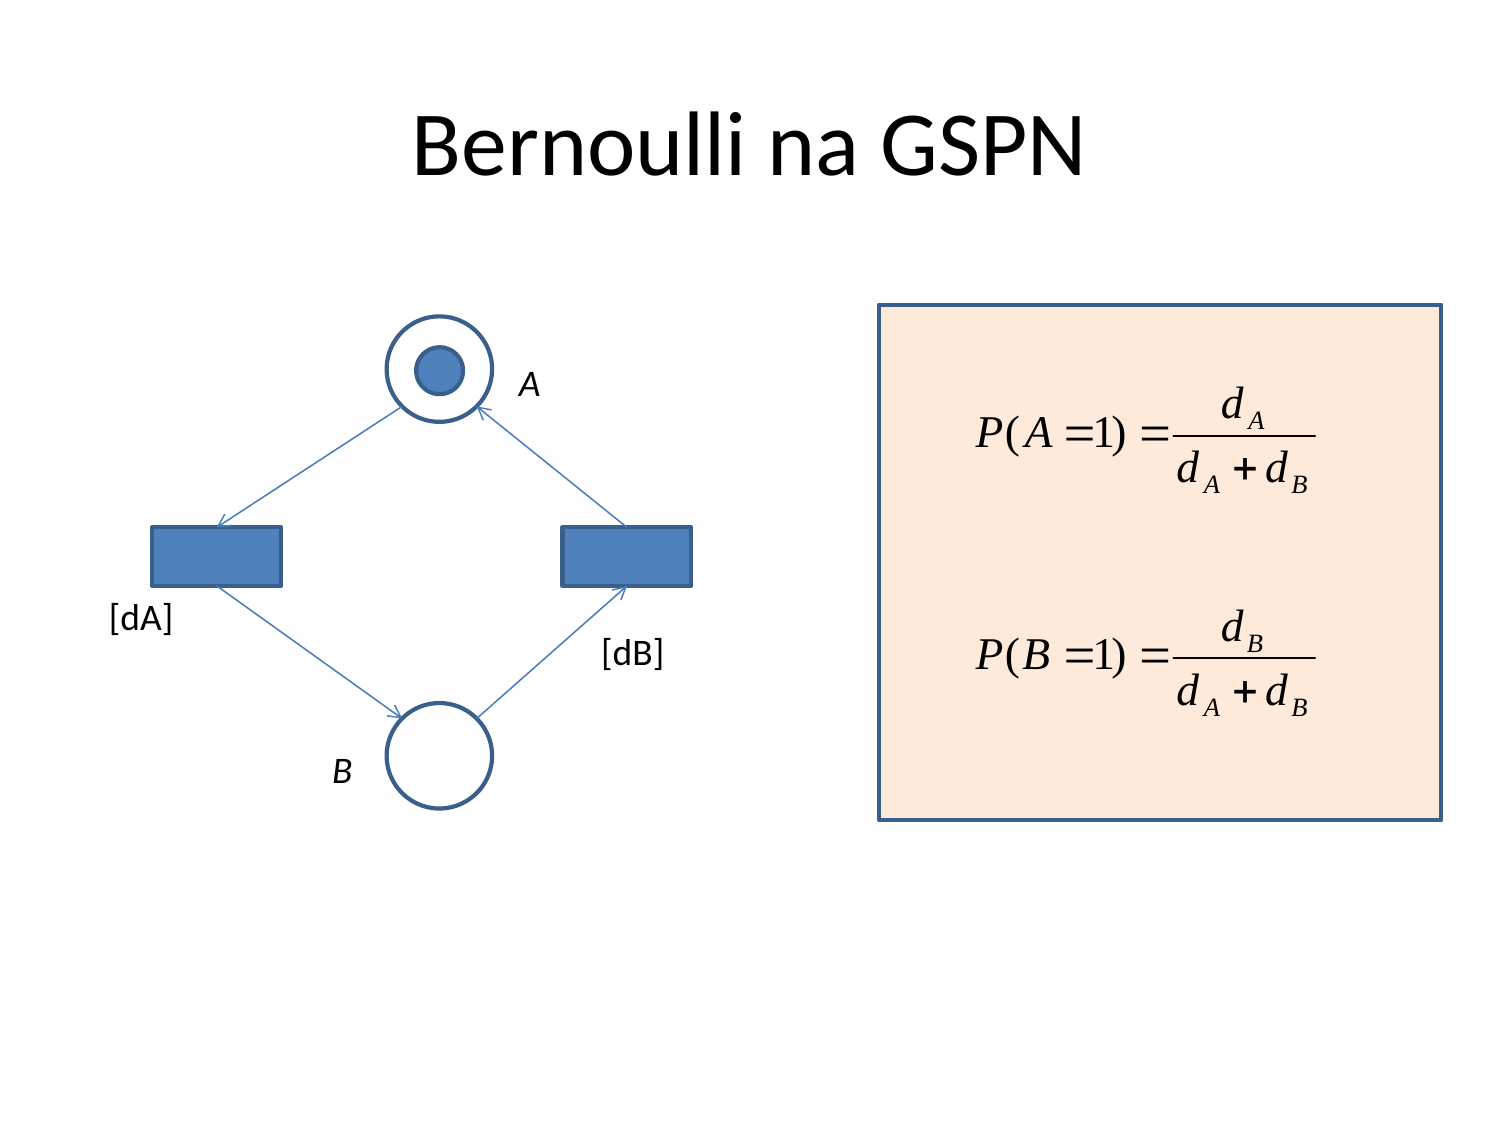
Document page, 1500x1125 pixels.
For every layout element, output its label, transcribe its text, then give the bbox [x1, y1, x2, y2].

text_box [dA] [94, 585, 189, 646]
text_box A [504, 351, 556, 390]
text_box [150, 525, 243, 588]
text_box [384, 314, 495, 424]
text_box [248, 373, 371, 557]
text_box [384, 700, 495, 811]
text_box [560, 525, 693, 588]
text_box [967, 597, 1324, 727]
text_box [967, 374, 1324, 505]
title Bernoulli na GSPN [75, 45, 1425, 233]
text_box [877, 303, 1443, 822]
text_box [242, 559, 376, 746]
text_box [dB] [623, 621, 680, 681]
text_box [491, 391, 613, 543]
text_box B [317, 753, 368, 798]
text_box [414, 345, 466, 397]
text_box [485, 576, 619, 728]
